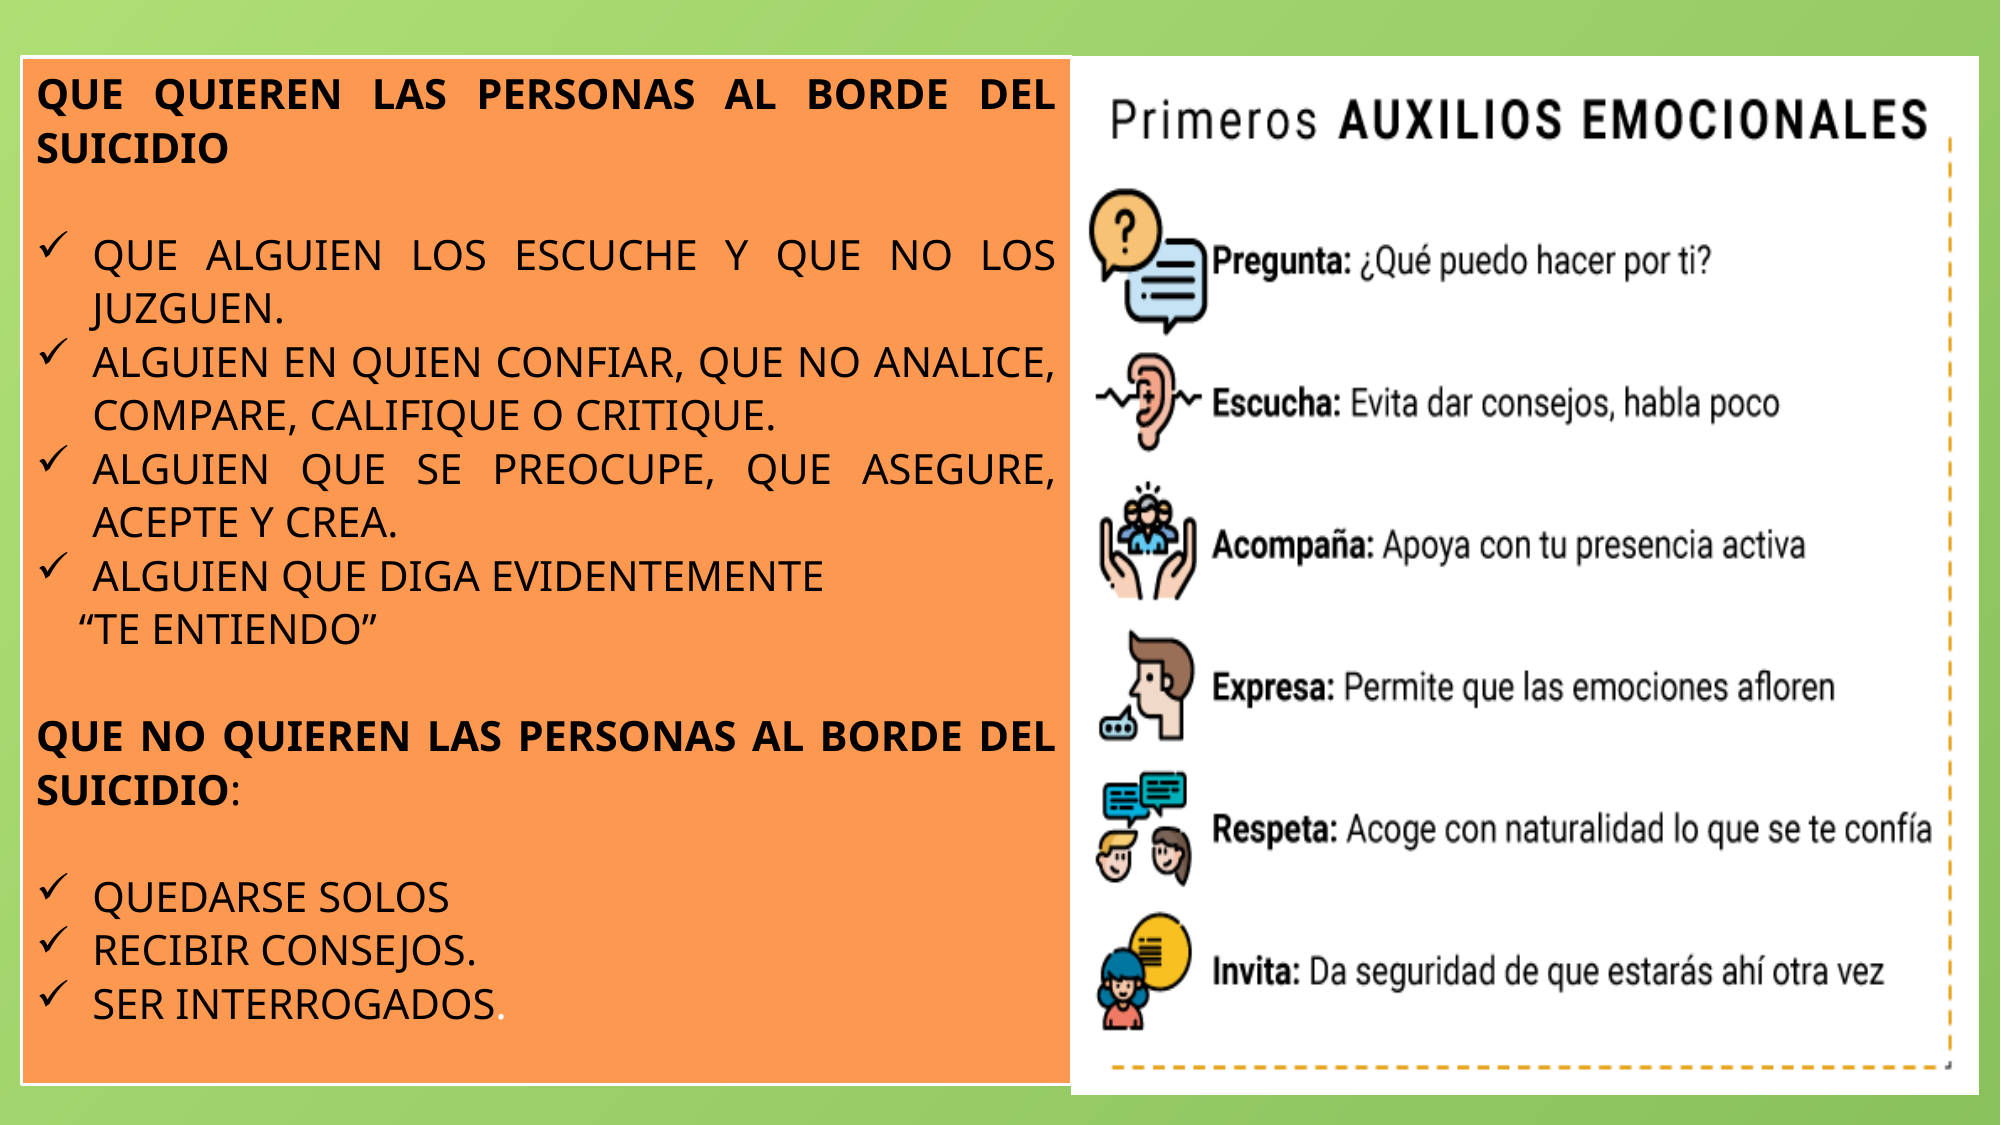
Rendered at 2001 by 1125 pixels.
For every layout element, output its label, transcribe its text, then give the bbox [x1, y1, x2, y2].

text_box QUE QUIEREN LAS PERSONAS AL BORDE DEL SUICIDIO QUE ALGUIEN LOS ESCUCHE Y QUE NO LOS JUZGUEN. ALGUIEN EN QUIEN CONFIAR, QUE NO ANALICE, COMPARE, CALIFIQUE O CRITIQUE. ALGUIEN QUE SE PREOCUPE, QUE ASEGURE, ACEPTE Y CREA. ALGUIEN QUE DIGA EVIDENTEMENTE “TE ENTIENDO” QUE NO QUIEREN LAS PERSONAS AL BORDE DEL SUICIDIO: QUEDARSE SOLOS RECIBIR CONSEJOS. SER INTERROGADOS. [20, 55, 1073, 1086]
picture [1071, 56, 1979, 1096]
